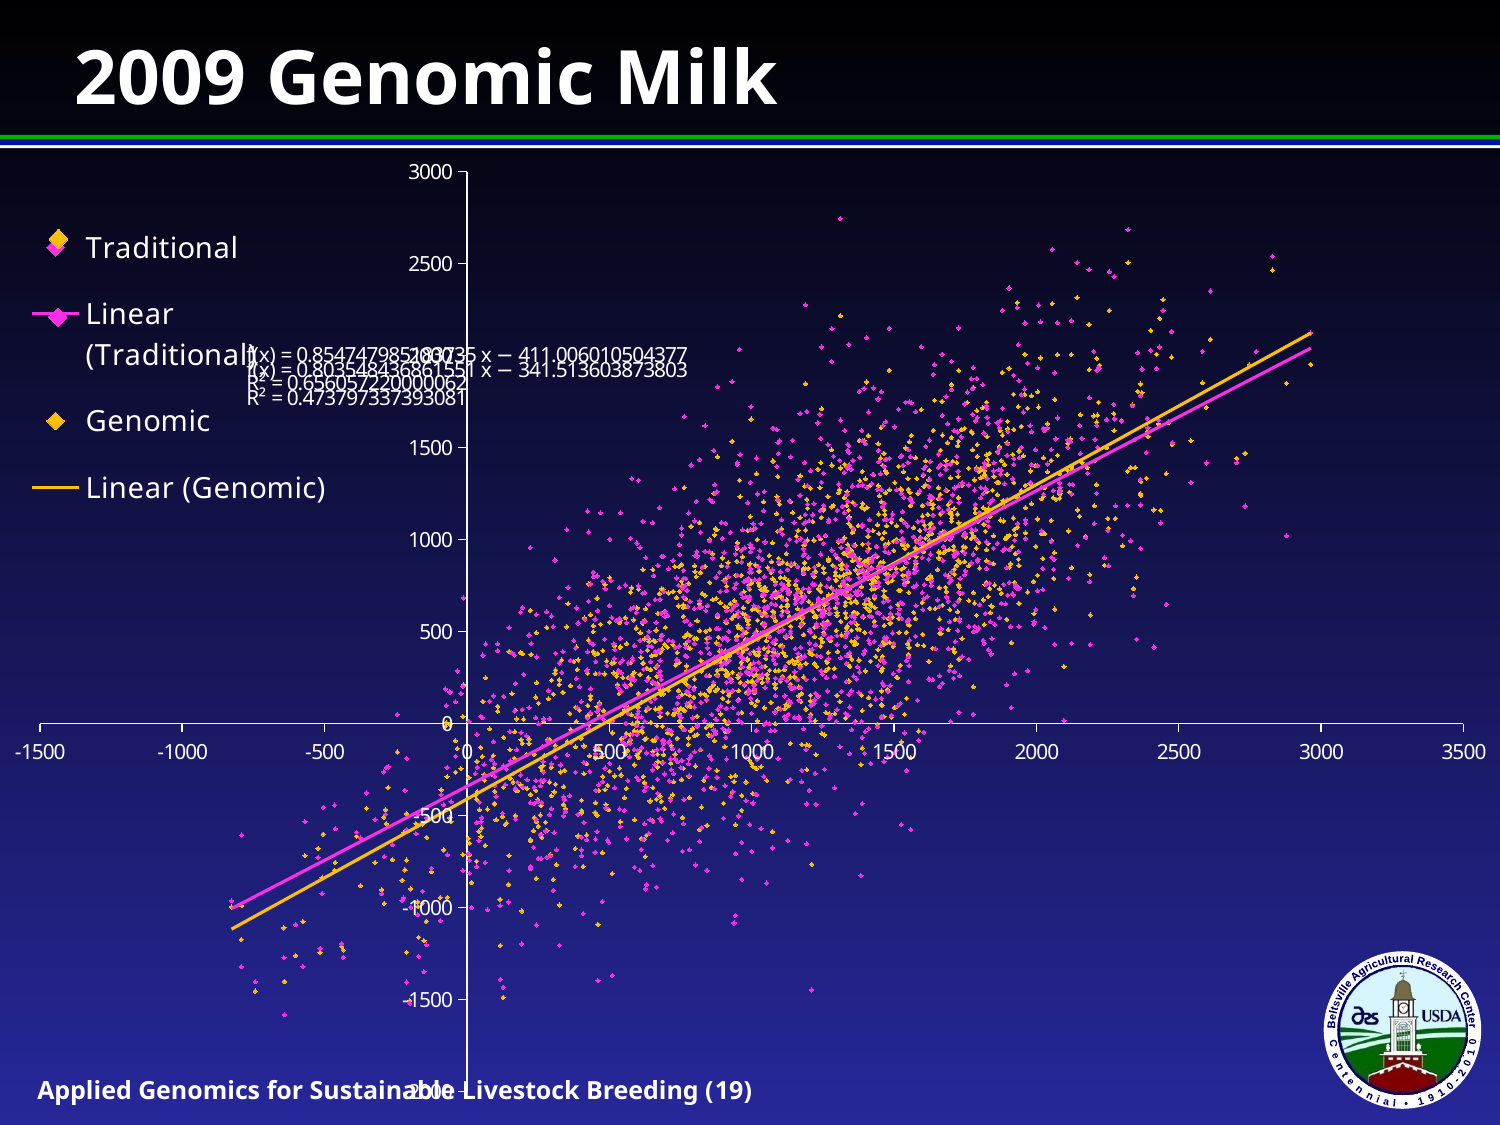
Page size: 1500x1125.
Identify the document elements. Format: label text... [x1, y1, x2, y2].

chart [0, 157, 1500, 1125]
title 2009 Genomic Milk [74, 29, 1425, 121]
